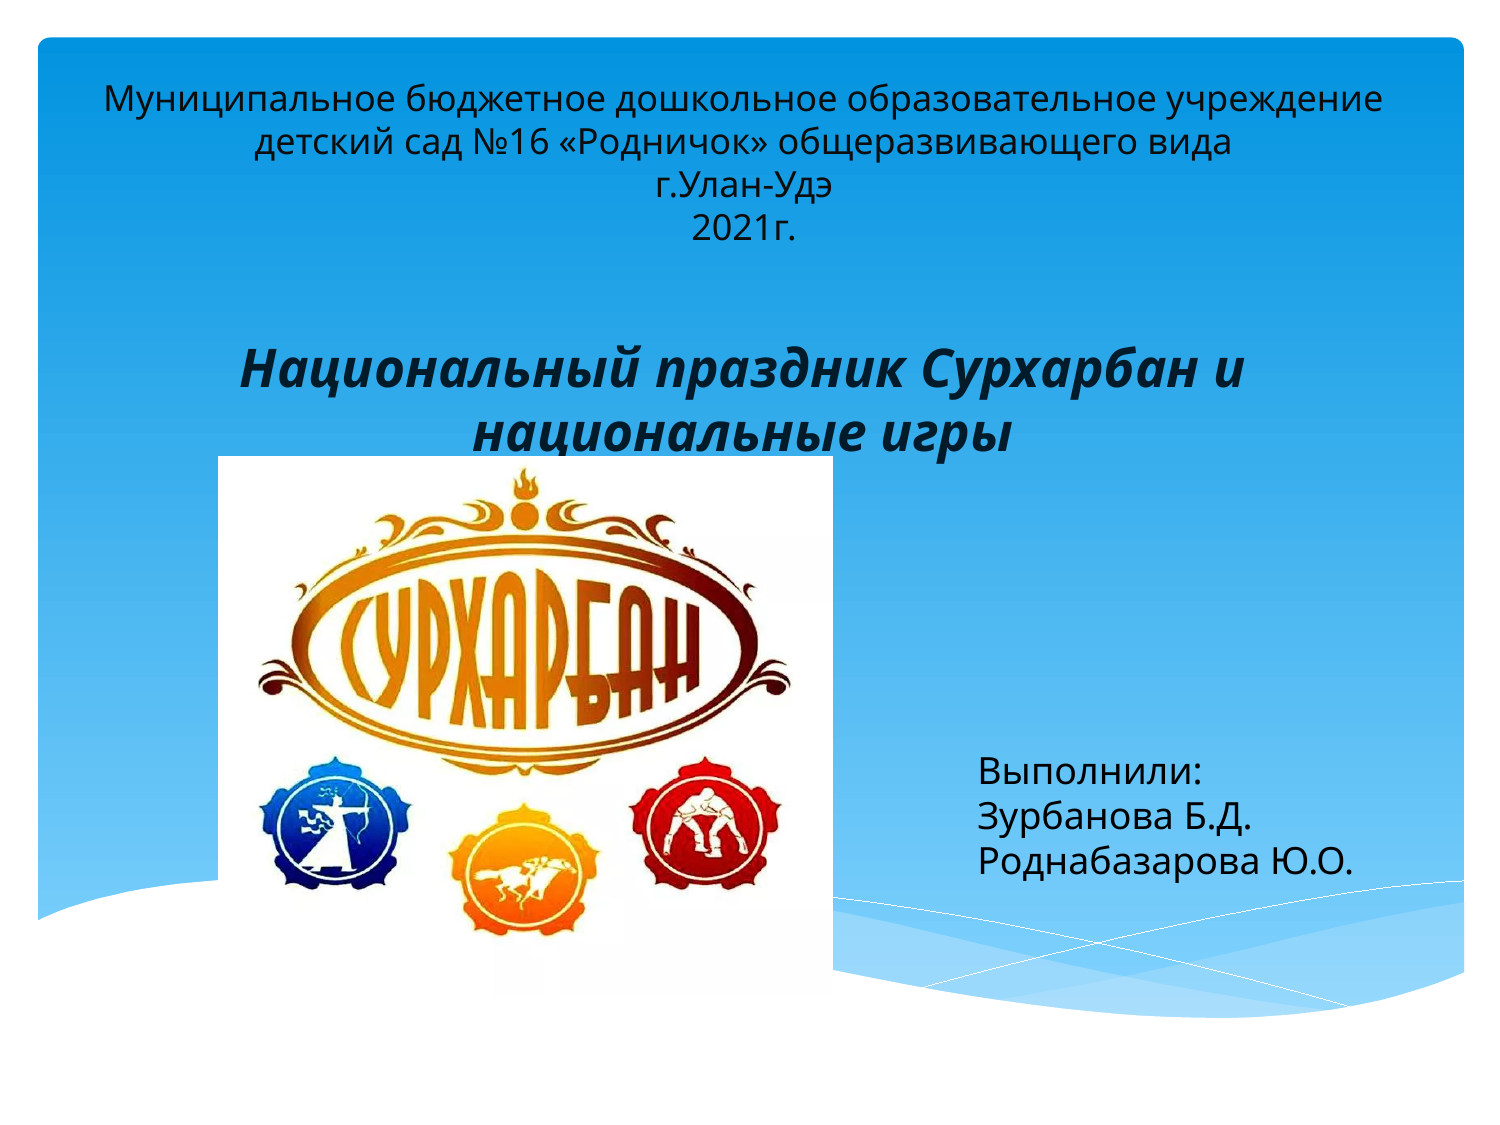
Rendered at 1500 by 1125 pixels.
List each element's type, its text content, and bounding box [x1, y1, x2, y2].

picture [218, 455, 833, 999]
text_box Выполнили: Зурбанова Б.Д. Роднабазарова Ю.О. [962, 739, 1436, 890]
subtitle Национальный праздник Сурхарбан и национальные игры [218, 326, 1269, 471]
title Муниципальное бюджетное дошкольное образовательное учреждение детский сад №16 «Родничок» общеразвивающего вида г.Улан-Удэ 2021г. [53, 66, 1436, 256]
